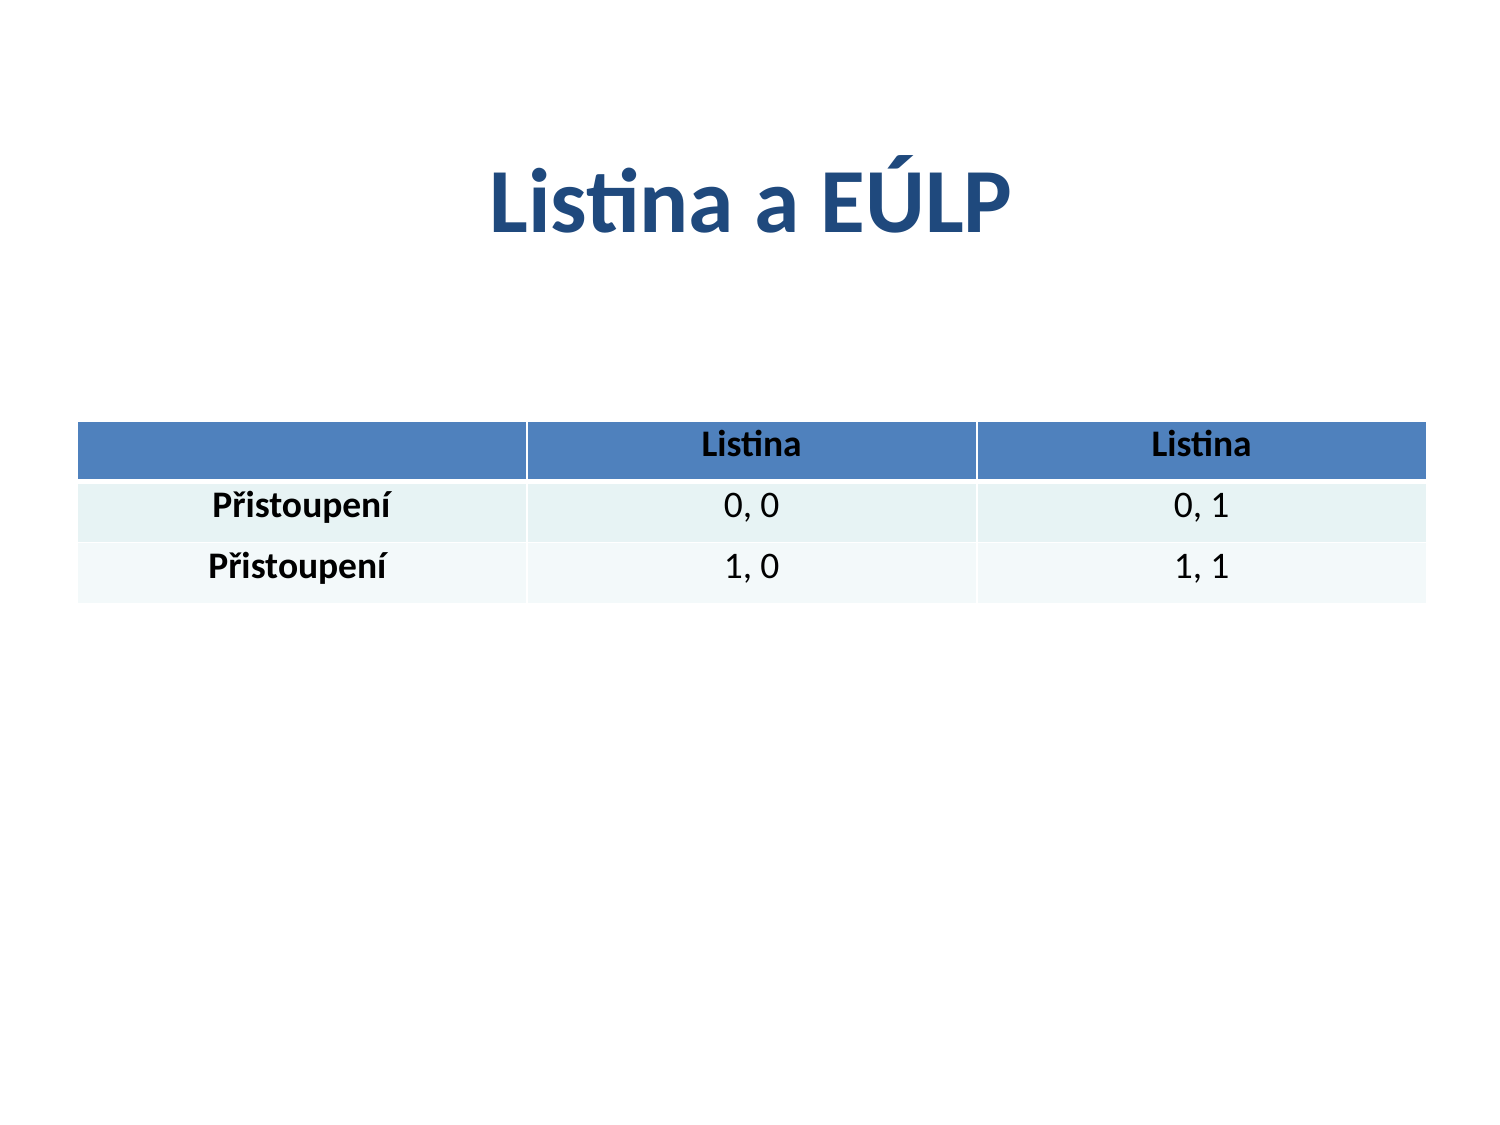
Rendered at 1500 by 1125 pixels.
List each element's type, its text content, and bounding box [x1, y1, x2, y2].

table_header Listina [528, 422, 976, 479]
table_cell 1, 1 [978, 543, 1426, 603]
table_cell Přistoupení [78, 484, 526, 542]
table_header Listina [978, 422, 1426, 479]
table_cell 0, 1 [978, 484, 1426, 542]
table_cell 1, 0 [528, 543, 976, 603]
title Listina a EÚLP [76, 101, 1427, 290]
table_cell Přistoupení [78, 543, 526, 603]
table_cell 0, 0 [528, 484, 976, 542]
table_header [78, 422, 526, 479]
